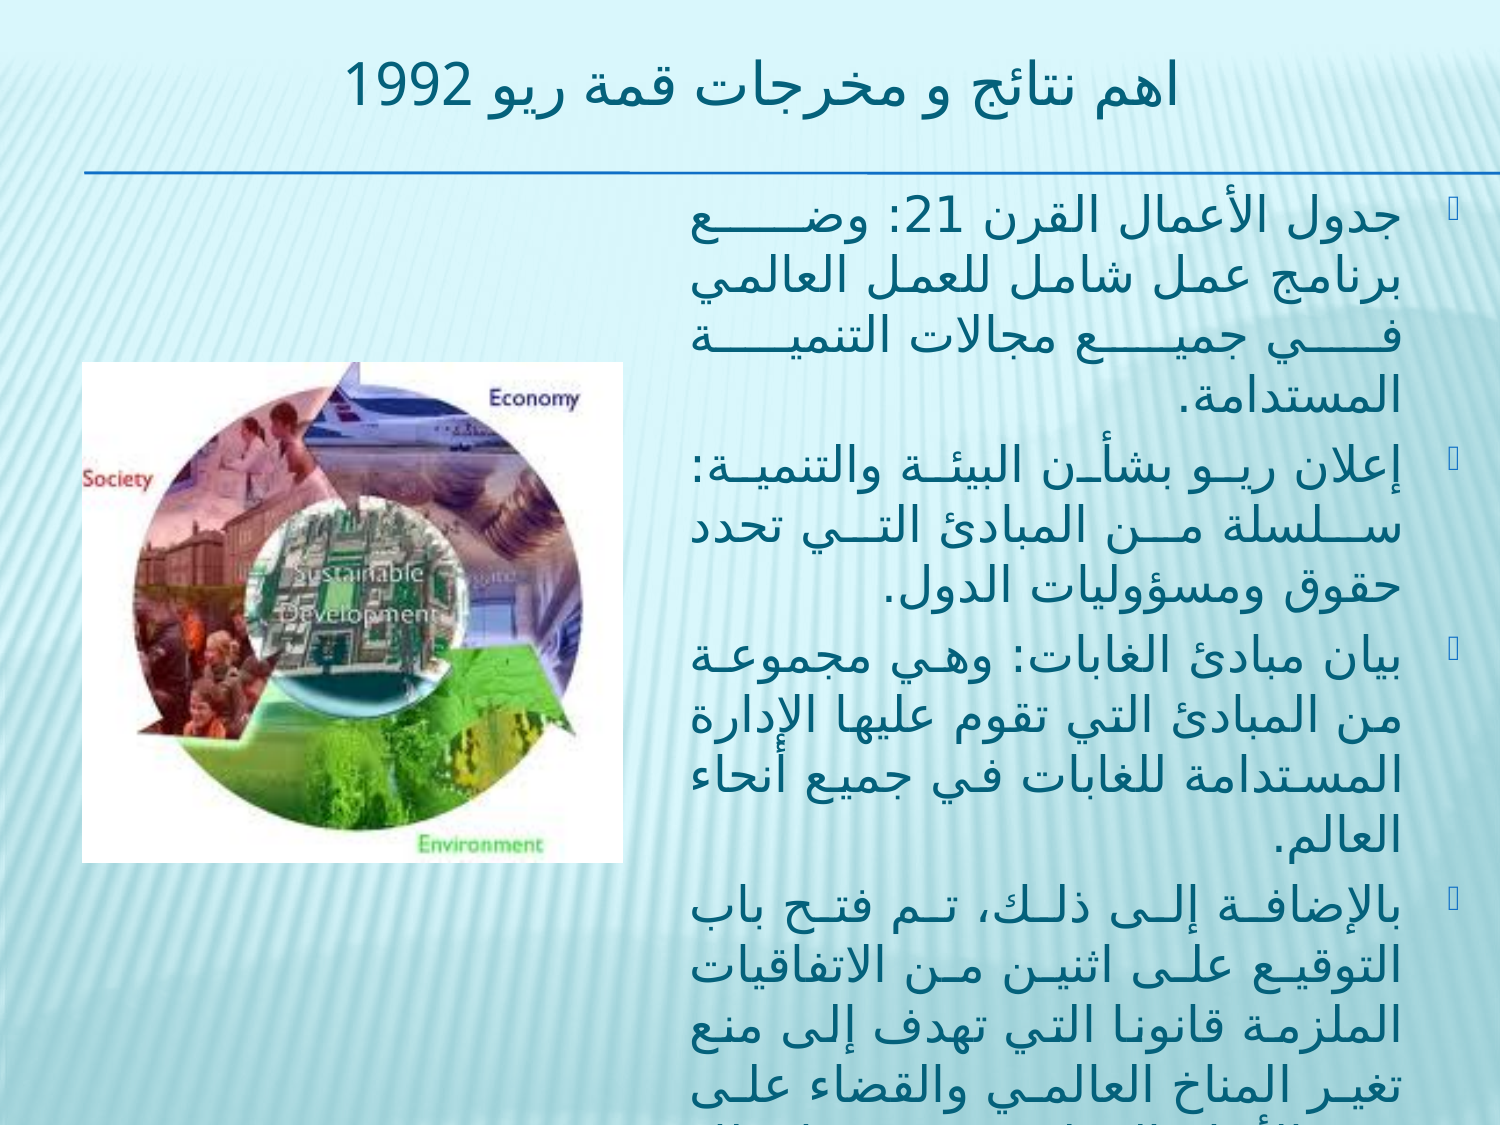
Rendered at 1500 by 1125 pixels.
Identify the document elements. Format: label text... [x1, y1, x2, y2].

picture [82, 362, 623, 863]
title اهم نتائج و مخرجات قمة ريو 1992 [50, 37, 1475, 125]
list جدول الأعمال القرن 21: وضع برنامج عمل شامل للعمل العالمي في جميع مجالات التنمية المستدامة. إعلان ريو بشأن البيئة والتنمية: سلسلة من المبادئ التي تحدد حقوق ومسؤوليات الدول. بيان مبادئ الغابات: وهي مجموعة من المبادئ التي تقوم عليها الإدارة المستدامة للغابات في جميع أنحاء العالم. بالإضافة إلى ذلك، تم فتح باب التوقيع على اثنين من الاتفاقيات الملزمة قانونا التي تهدف إلى منع تغير المناخ العالمي والقضاء على تنوع الأنواع البيولوجية، وإعطاء لمحة عالية لهذه الجهود : اتفاقية الأمم المتحدة الإطارية بشأن تغير المناخ. اتفاقية التنوع البيولجي. و الاهم من هذا مفهوم و تعريف التنمية المستدامة [675, 174, 1475, 1113]
